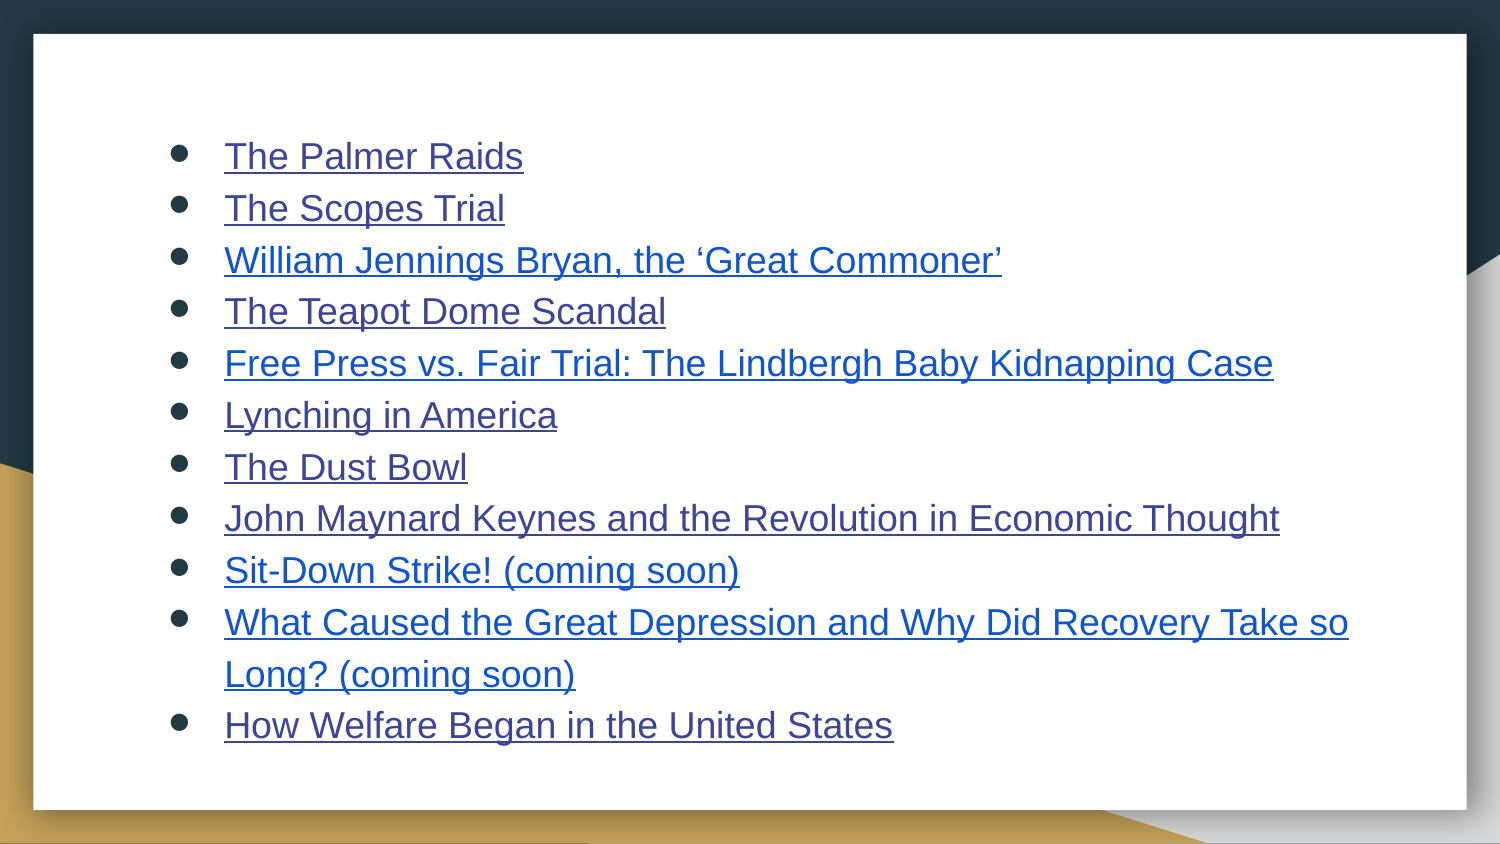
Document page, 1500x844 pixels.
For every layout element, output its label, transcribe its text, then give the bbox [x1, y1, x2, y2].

list The Palmer Raids The Scopes Trial William Jennings Bryan, the ‘Great Commoner’ The Teapot Dome Scandal Free Press vs. Fair Trial: The Lindbergh Baby Kidnapping Case Lynching in America The Dust Bowl John Maynard Keynes and the Revolution in Economic Thought Sit-Down Strike! (coming soon) What Caused the Great Depression and Why Did Recovery Take so Long? (coming soon) How Welfare Began in the United States [134, 110, 1366, 729]
